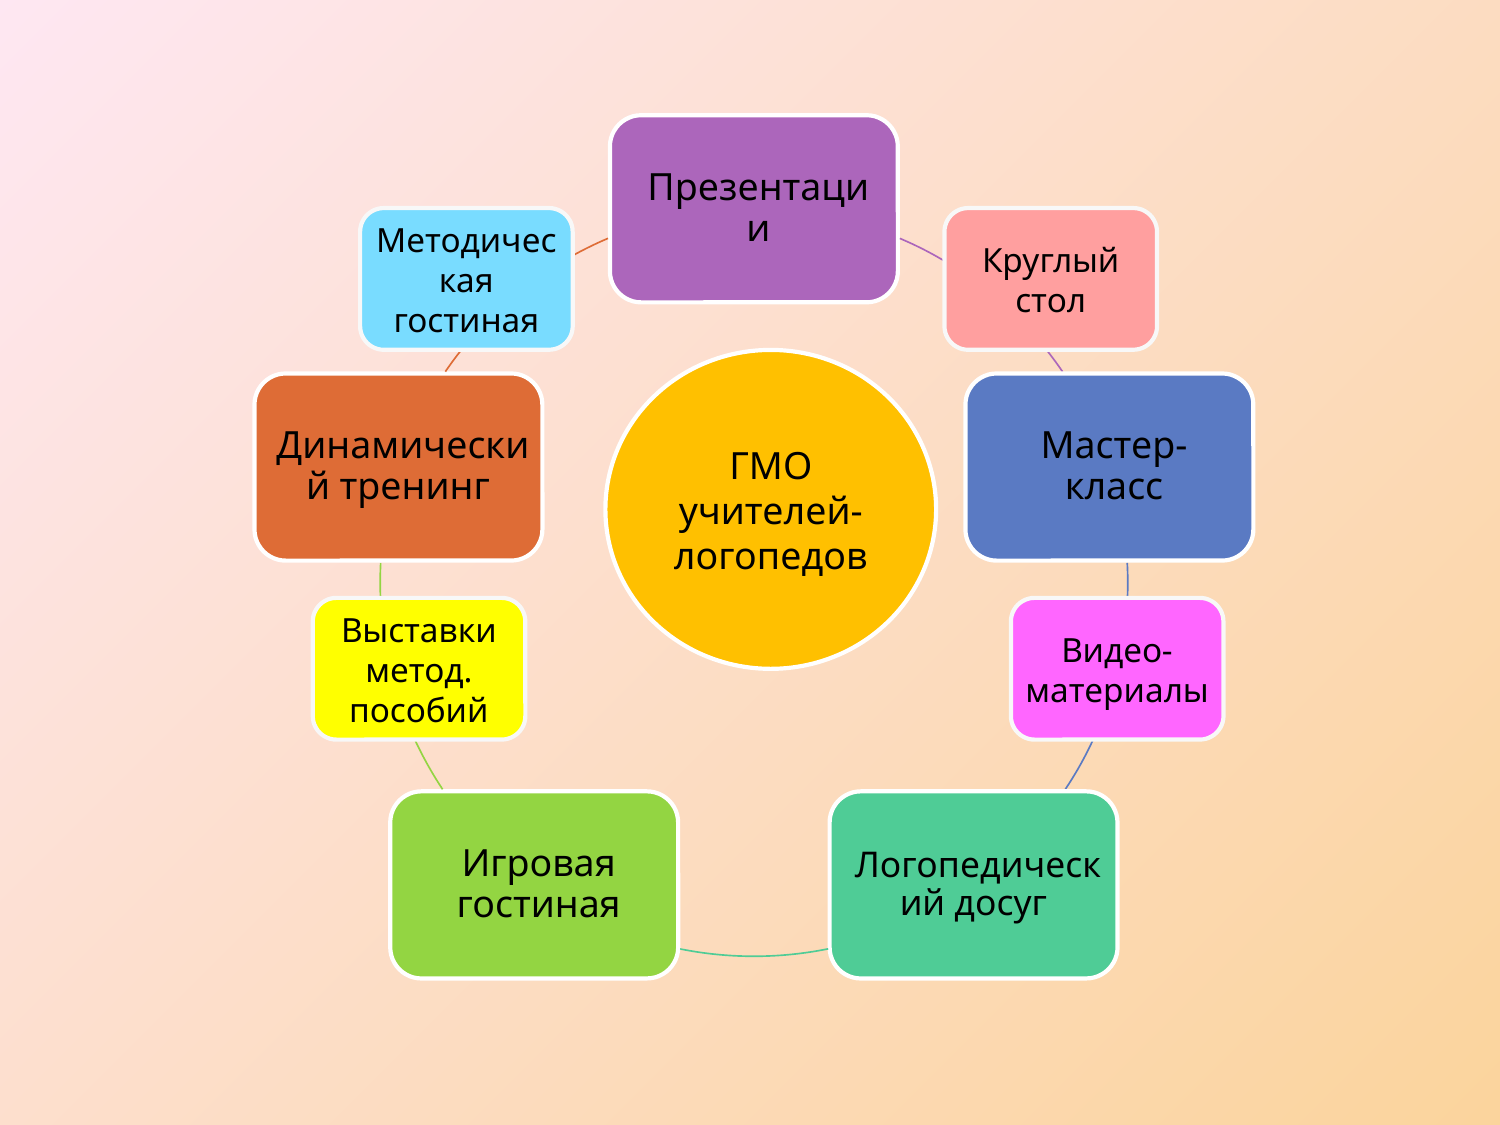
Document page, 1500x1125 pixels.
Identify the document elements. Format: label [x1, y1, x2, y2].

text_box [123, 114, 1385, 992]
